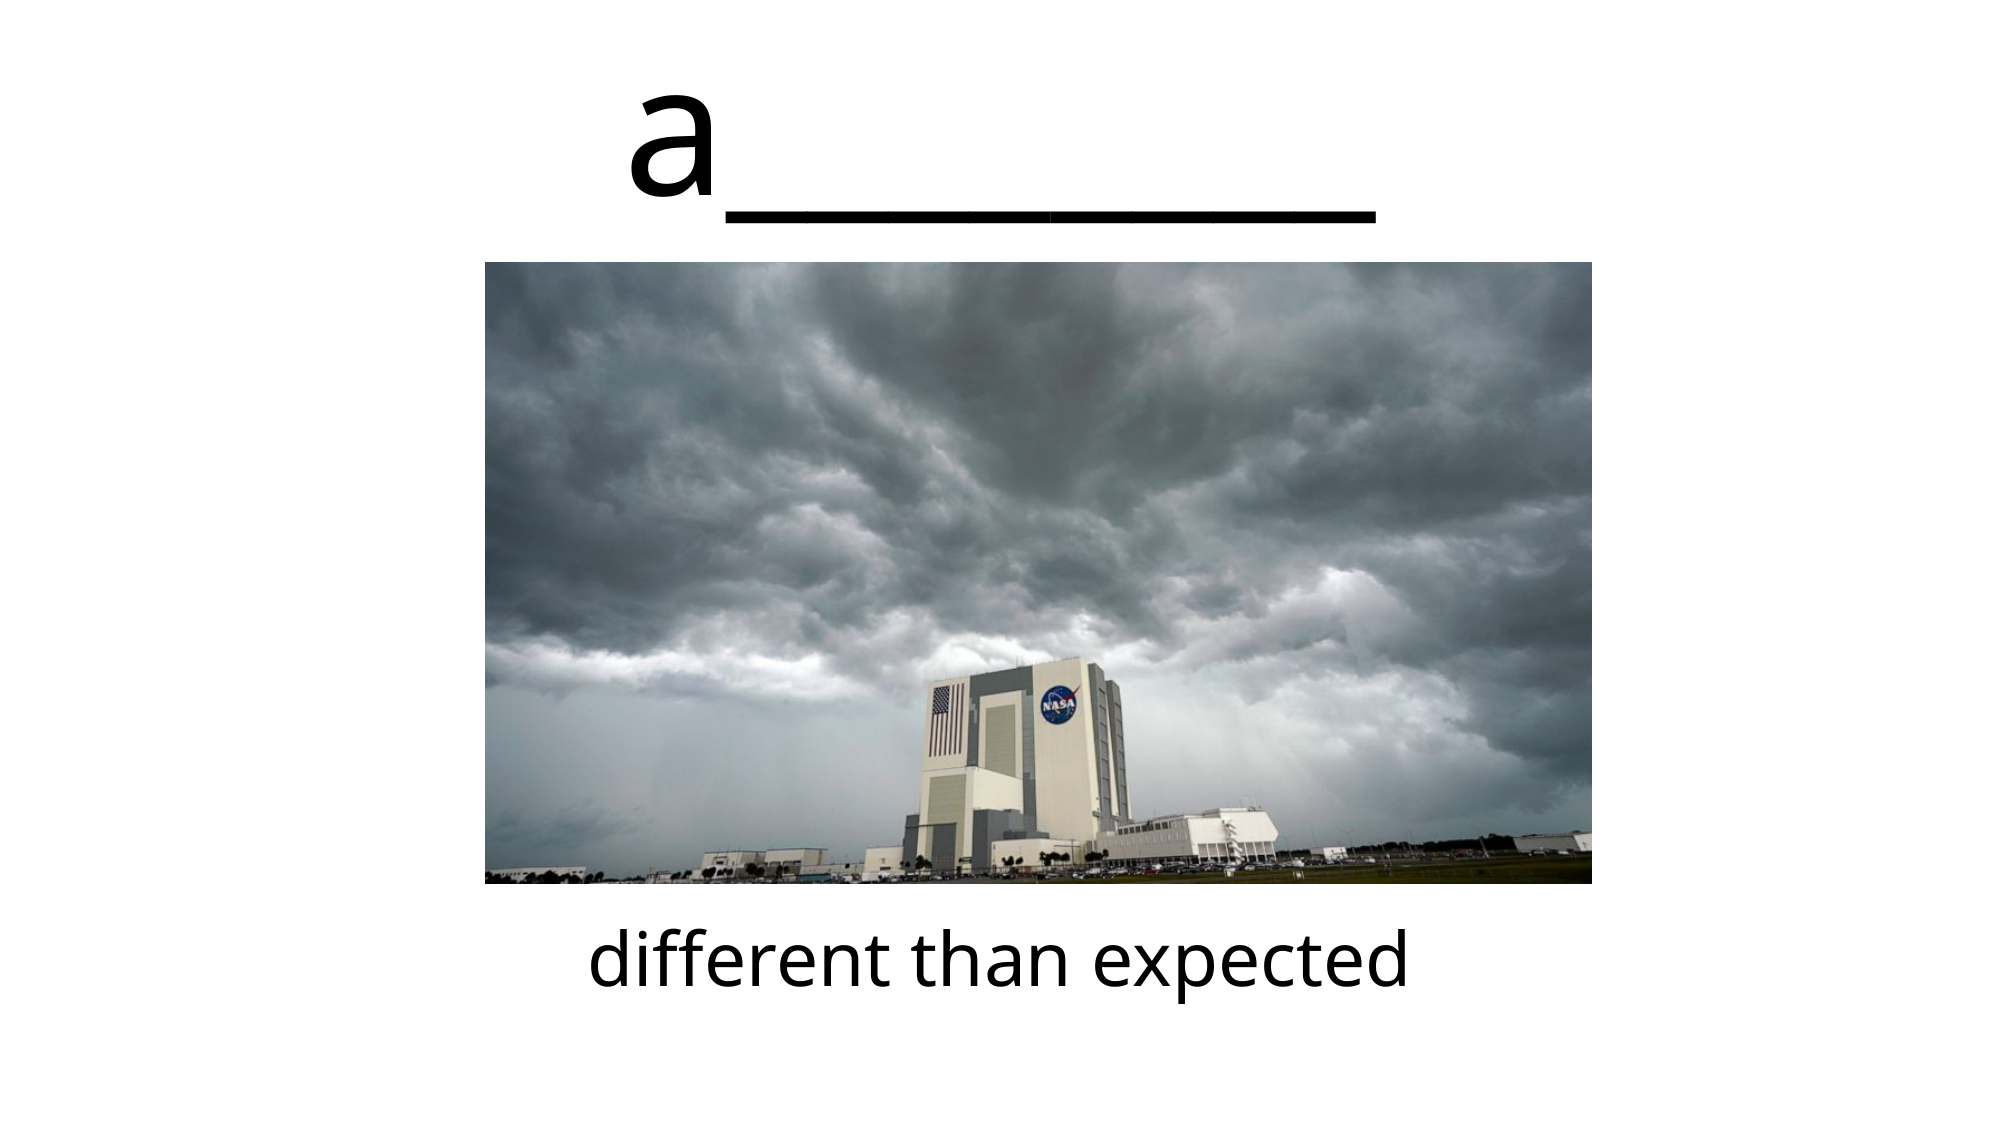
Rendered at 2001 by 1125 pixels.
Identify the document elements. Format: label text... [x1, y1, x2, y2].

text_box different than expected [249, 903, 1750, 1099]
picture [485, 262, 1592, 884]
title a________ [249, 88, 1750, 243]
